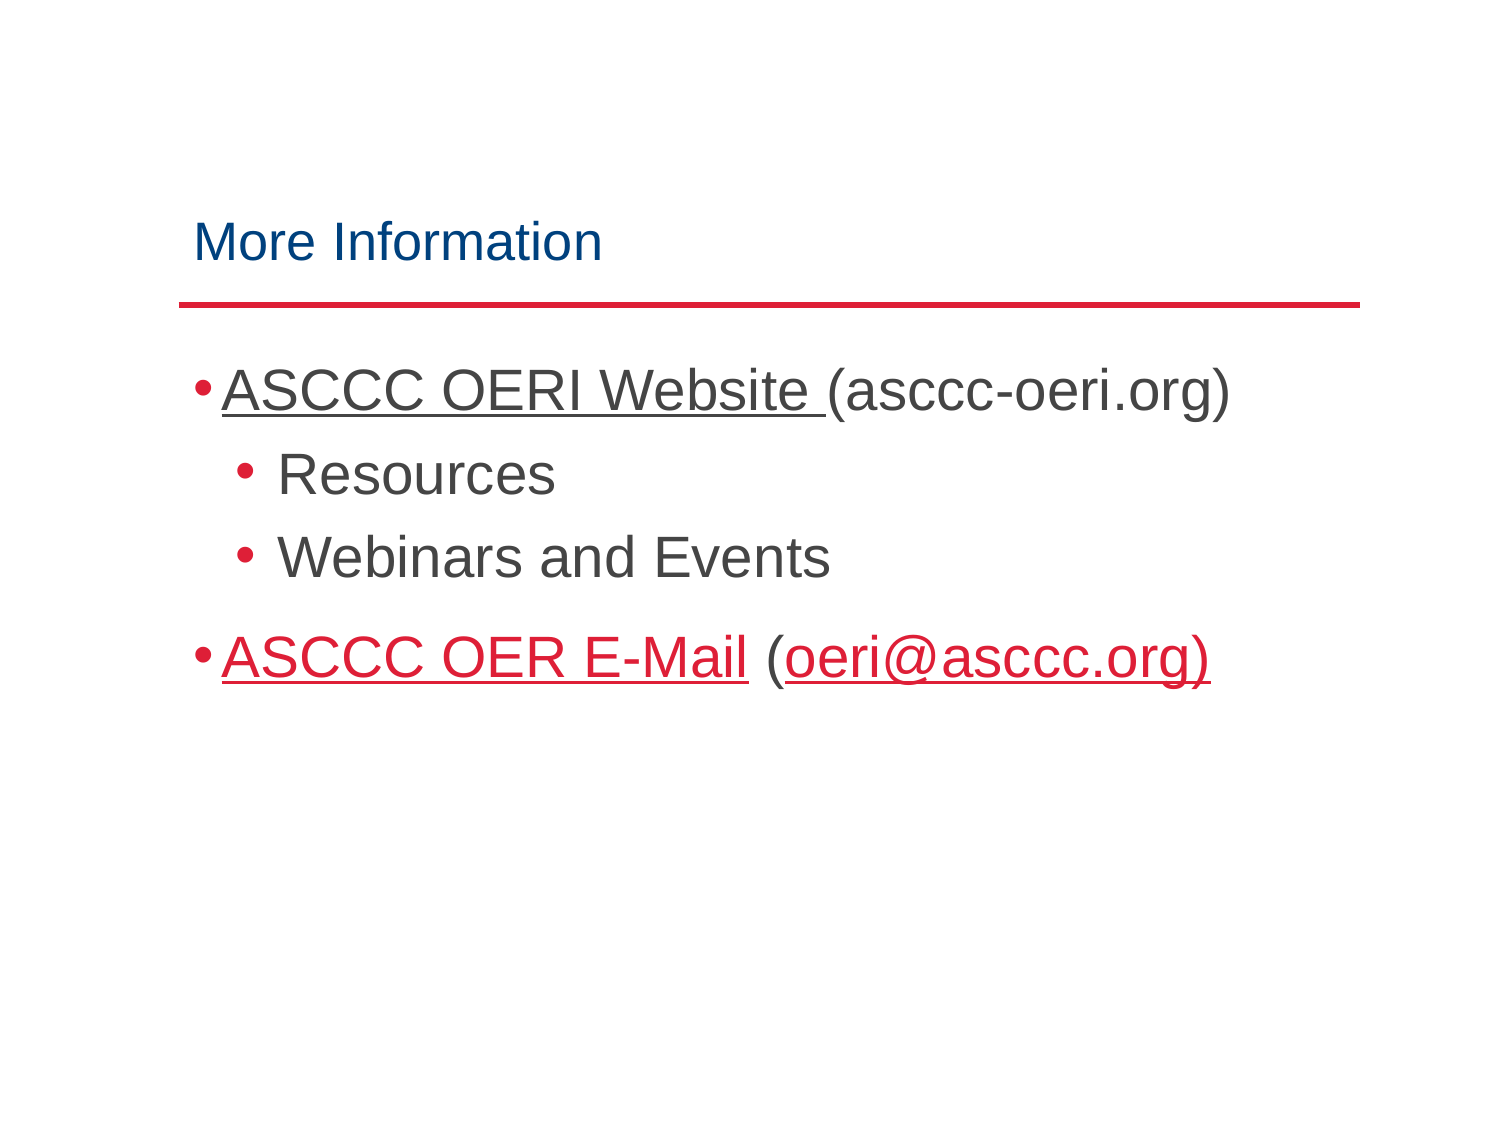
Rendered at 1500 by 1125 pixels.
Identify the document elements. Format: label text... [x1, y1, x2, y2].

list ASCCC OERI Website (asccc-oeri.org) Resources Webinars and Events ASCCC OER E-Mail (oeri@asccc.org) [178, 330, 1361, 994]
title More Information [178, 131, 1361, 280]
